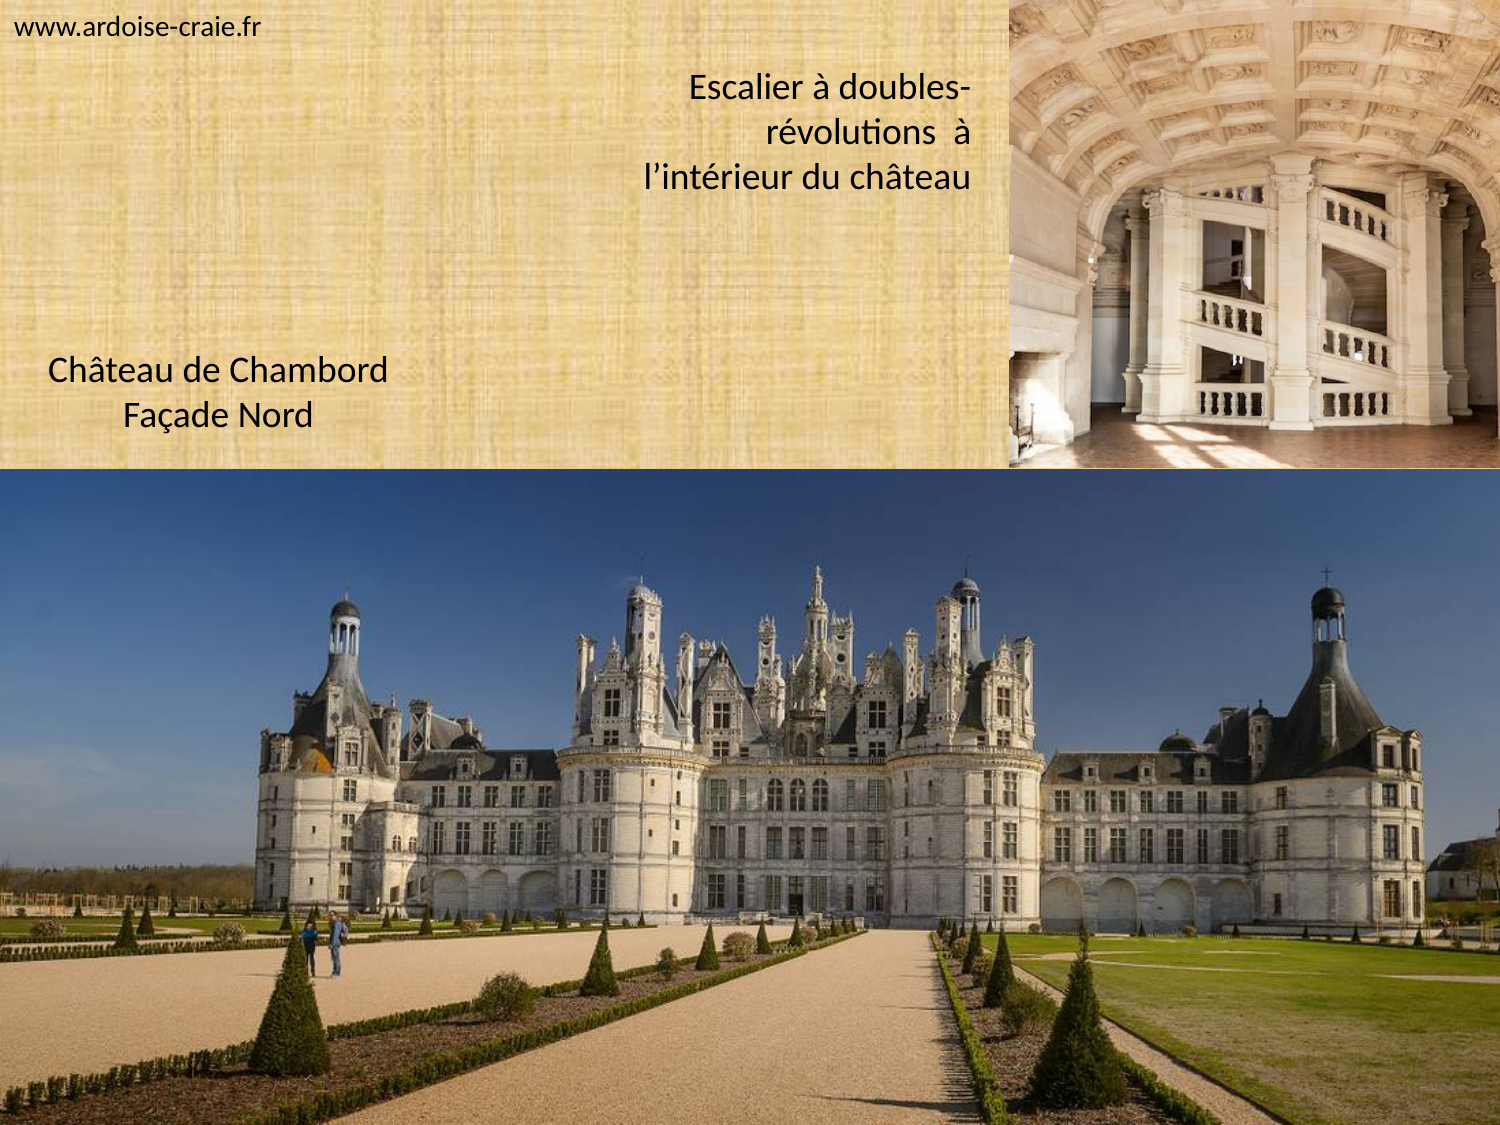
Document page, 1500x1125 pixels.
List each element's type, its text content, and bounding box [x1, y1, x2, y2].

picture [0, 0, 1500, 1125]
text_box www.ardoise-craie.fr [0, 0, 277, 50]
text_box Château de Chambord Façade Nord [0, 338, 438, 443]
text_box Escalier à doubles-révolutions à l’intérieur du château [620, 54, 987, 205]
